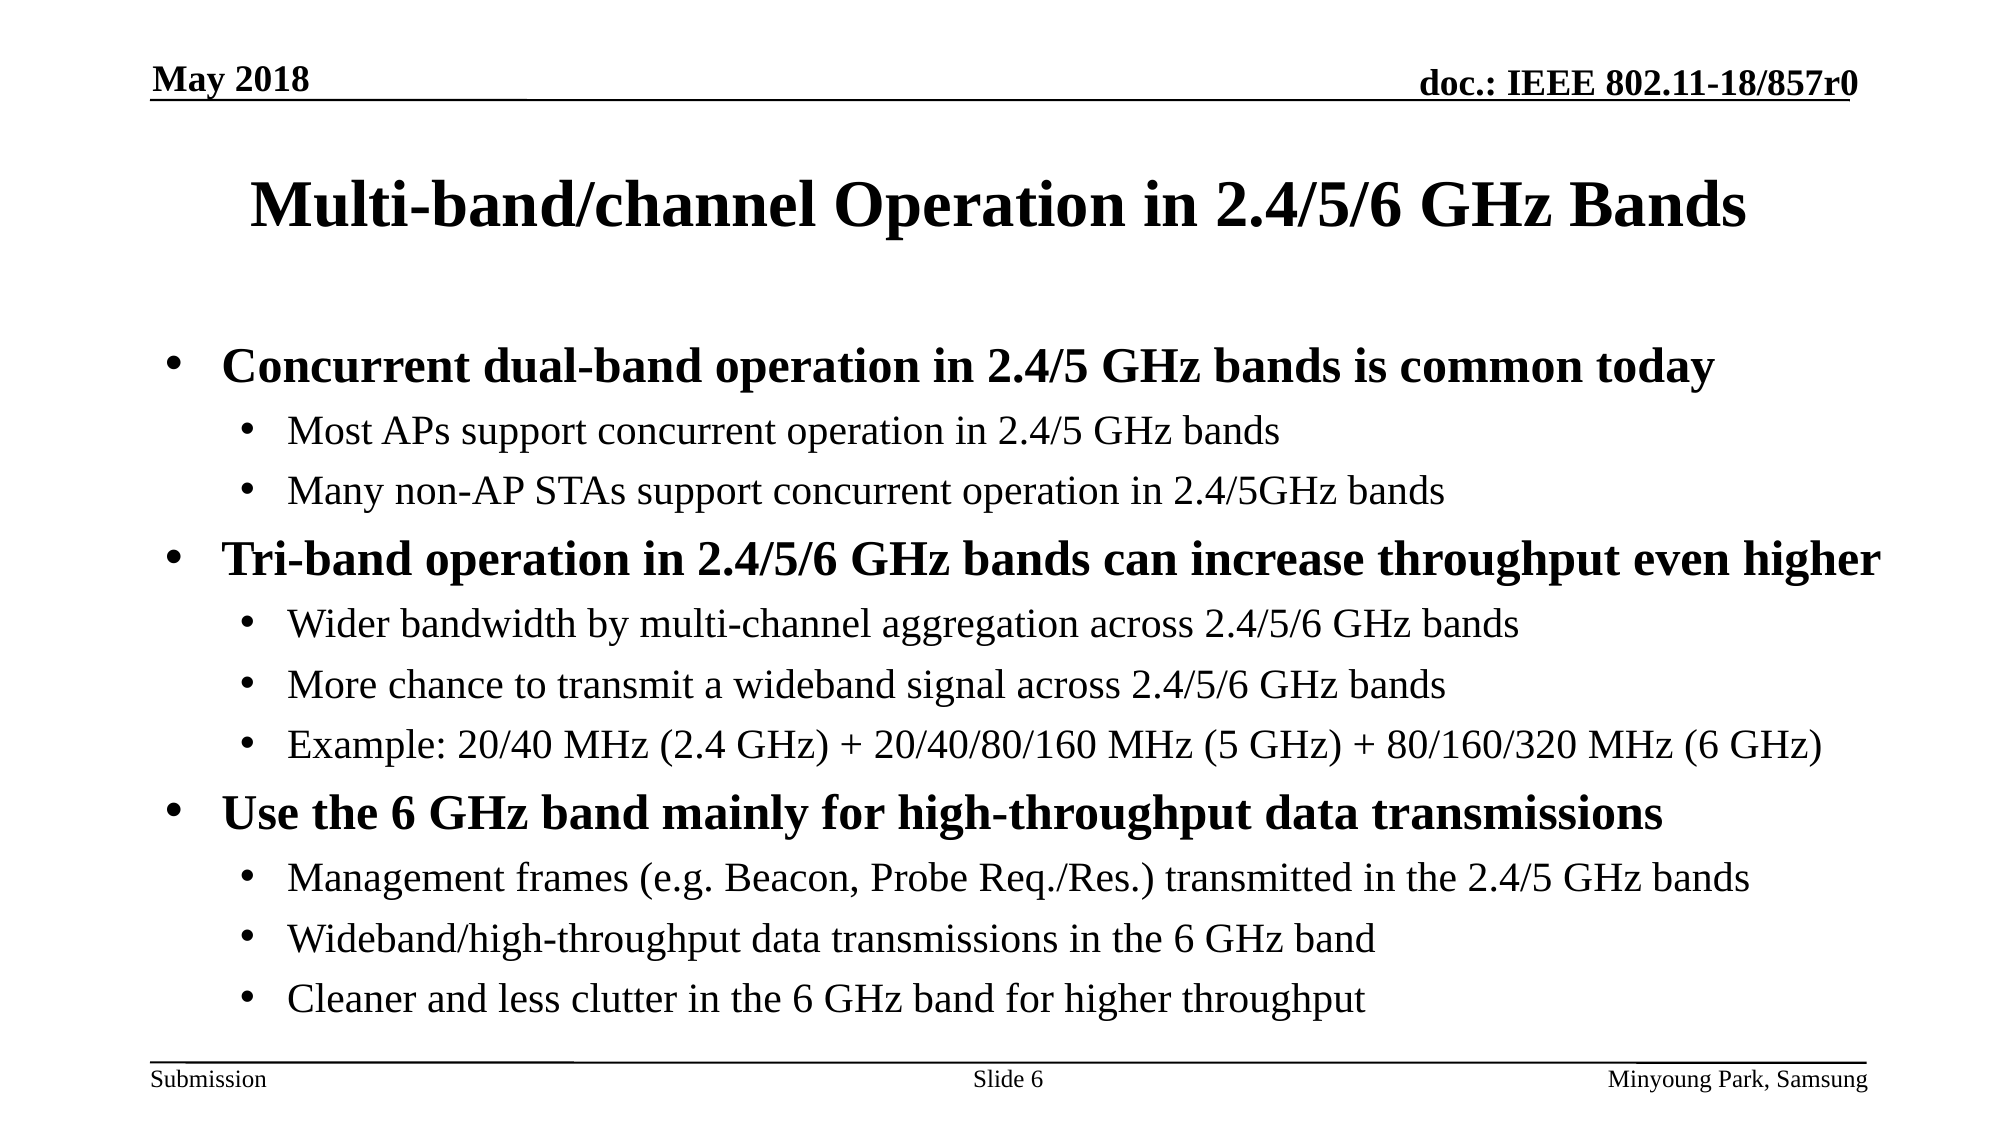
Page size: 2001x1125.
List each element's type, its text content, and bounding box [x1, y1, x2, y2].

slide_number Slide 6 [950, 1061, 1067, 1123]
list Concurrent dual-band operation in 2.4/5 GHz bands is common today Most APs support concurrent operation in 2.4/5 GHz bands Many non-AP STAs support concurrent operation in 2.4/5GHz bands Tri-band operation in 2.4/5/6 GHz bands can increase throughput even higher Wider bandwidth by multi-channel aggregation across 2.4/5/6 GHz bands More chance to transmit a wideband signal across 2.4/5/6 GHz bands Example: 20/40 MHz (2.4 GHz) + 20/40/80/160 MHz (5 GHz) + 80/160/320 MHz (6 GHz) Use the 6 GHz band mainly for high-throughput data transmissions Management frames (e.g. Beacon, Probe Req./Res.) transmitted in the 2.4/5 GHz bands Wideband/high-throughput data transmissions in the 6 GHz band Cleaner and less clutter in the 6 GHz band for higher throughput [149, 324, 1926, 1000]
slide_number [152, 54, 563, 100]
footer Minyoung Park, Samsung [1171, 1061, 1869, 1093]
title Multi-band/channel Operation in 2.4/5/6 GHz Bands [149, 112, 1850, 288]
